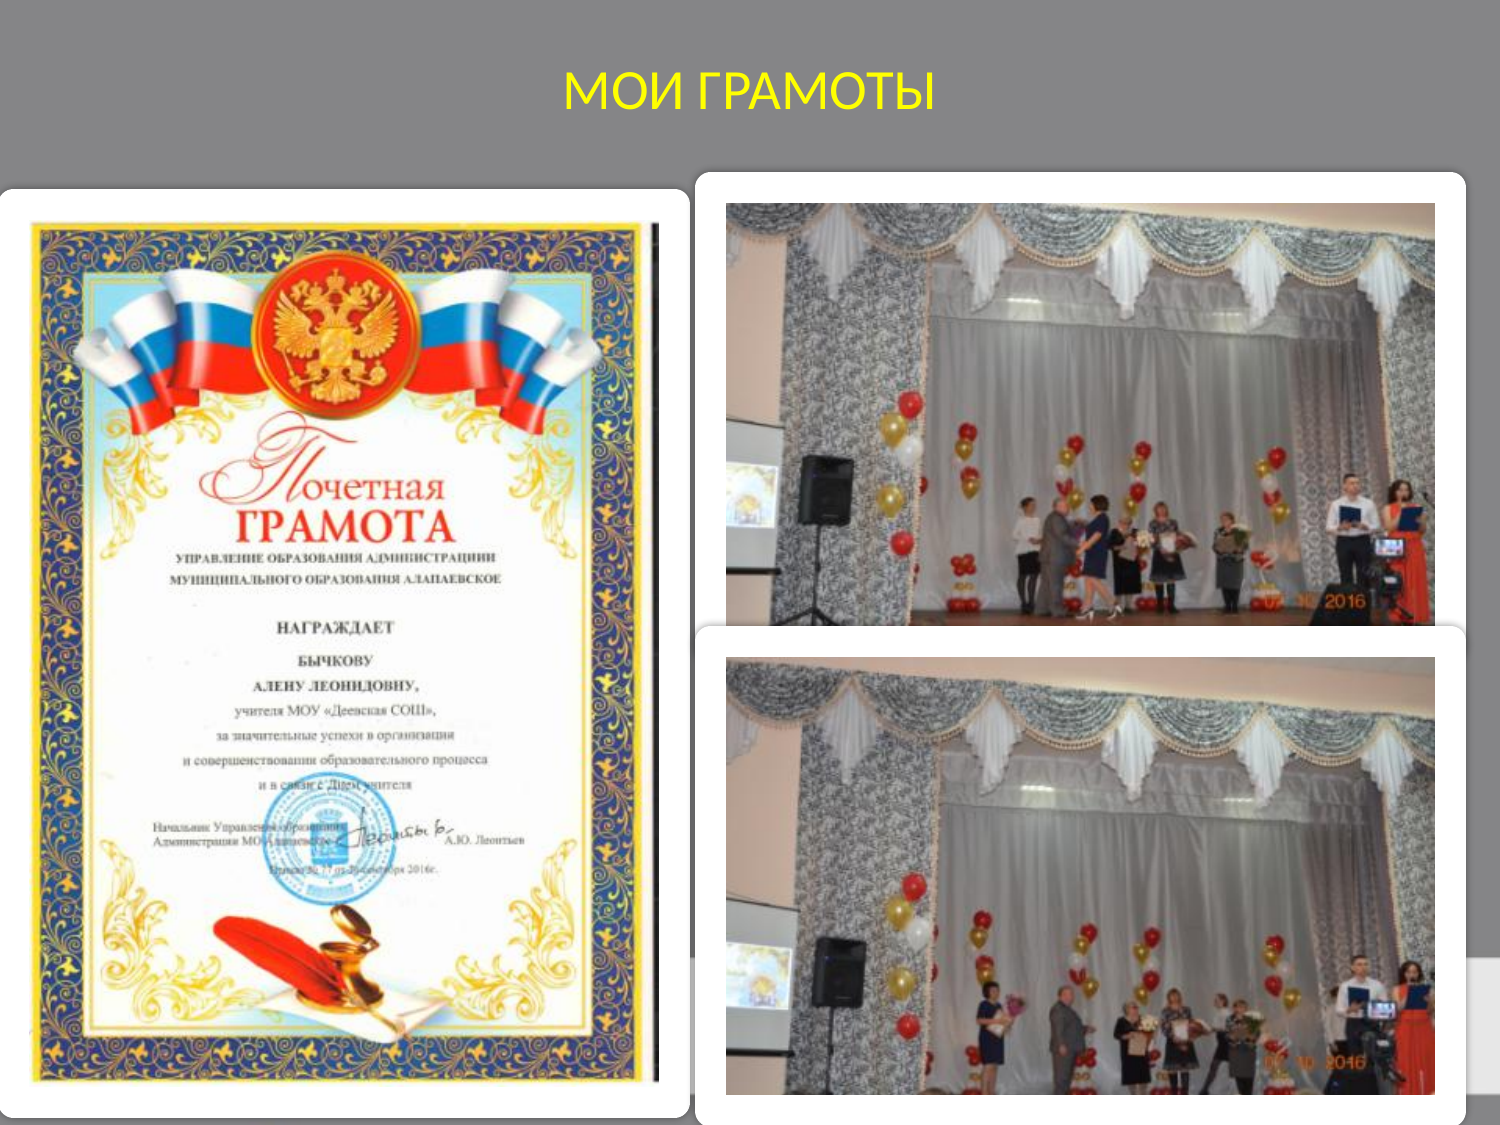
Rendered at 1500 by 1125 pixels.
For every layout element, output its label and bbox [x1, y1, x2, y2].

picture [726, 656, 1436, 1096]
list [0, 0, 1500, 1125]
picture [726, 203, 1436, 634]
picture [29, 219, 659, 1087]
